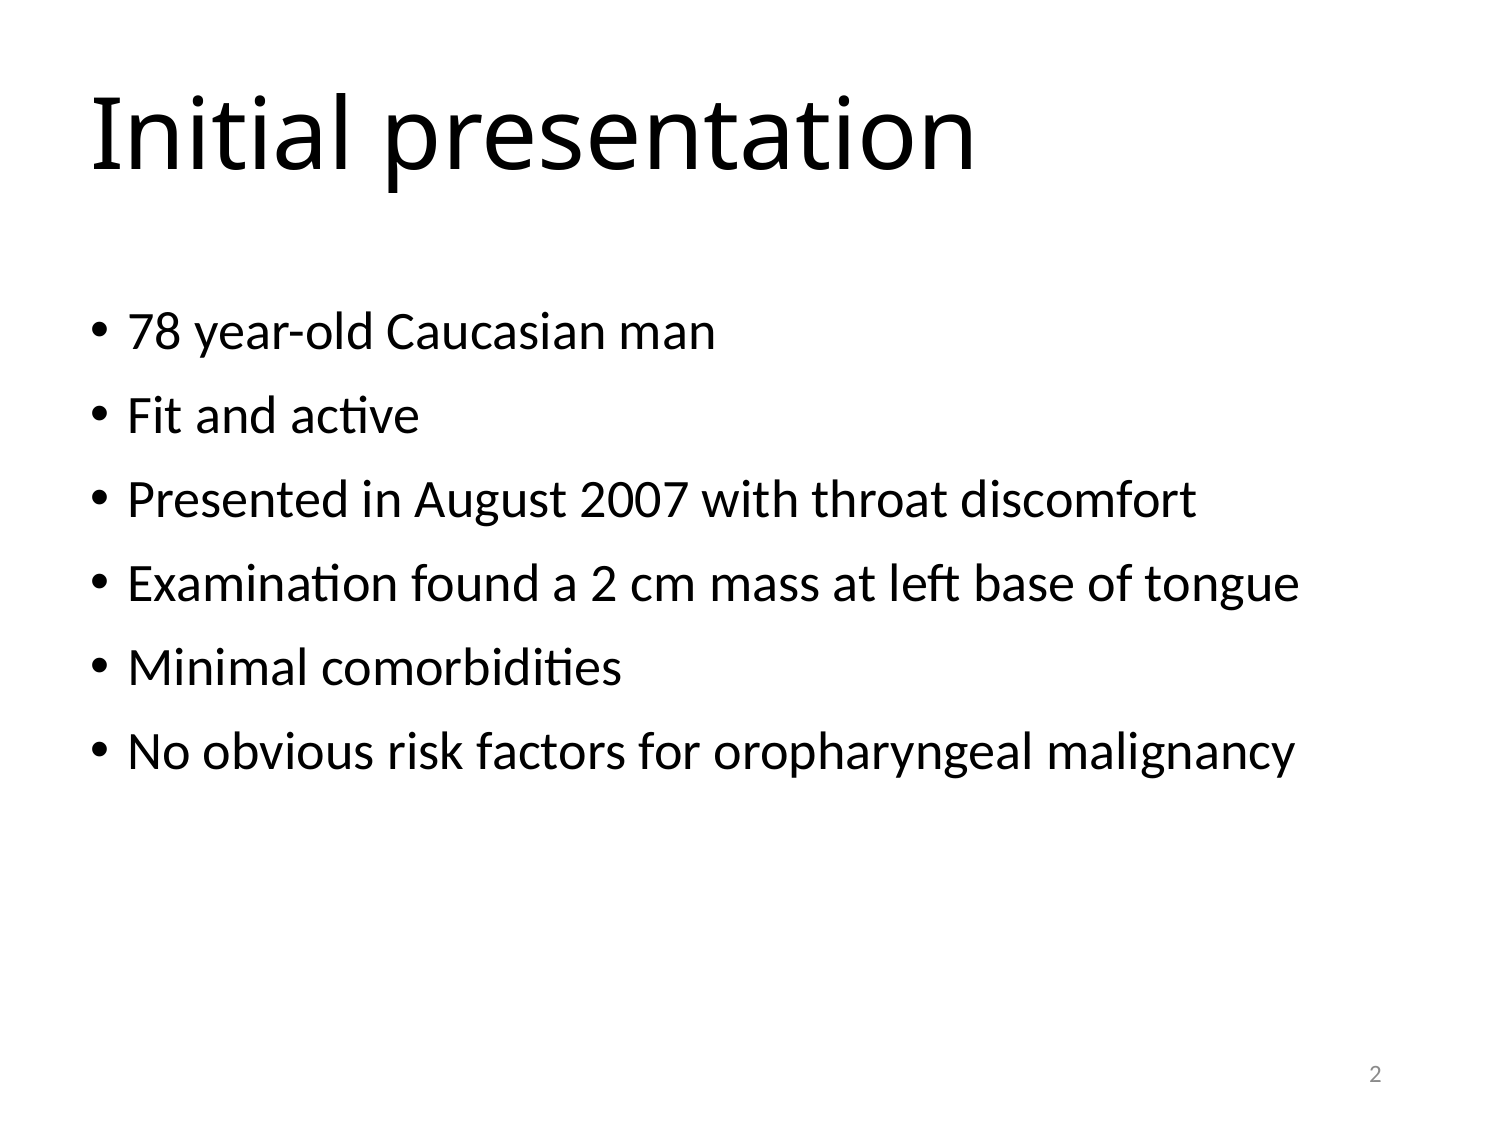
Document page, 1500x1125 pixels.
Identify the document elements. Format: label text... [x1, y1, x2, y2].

title Initial presentation [75, 75, 1425, 200]
list 78 year-old Caucasian man Fit and active Presented in August 2007 with throat discomfort Examination found a 2 cm mass at left base of tongue Minimal comorbidities No obvious risk factors for oropharyngeal malignancy [75, 295, 1413, 1013]
slide_number 2 [1059, 1042, 1397, 1103]
